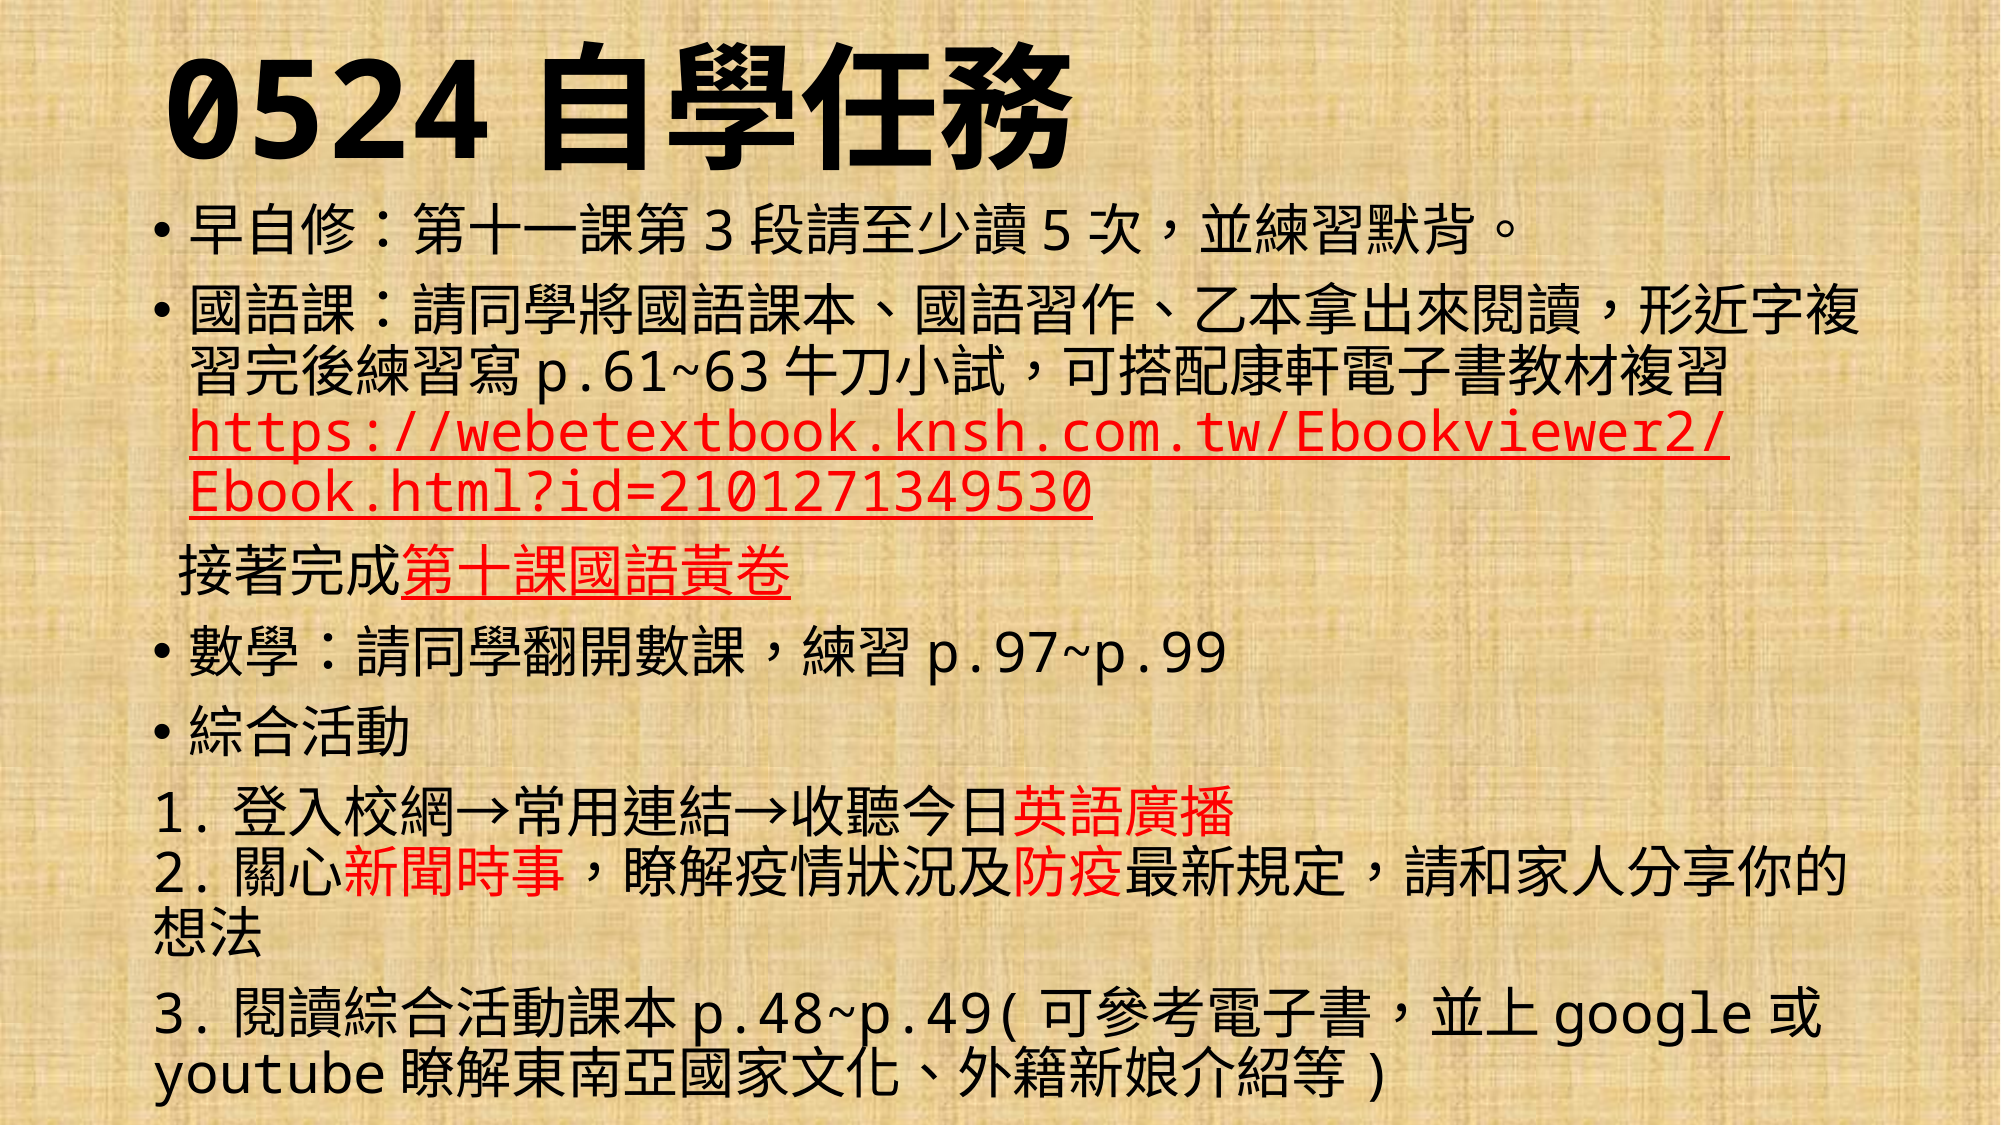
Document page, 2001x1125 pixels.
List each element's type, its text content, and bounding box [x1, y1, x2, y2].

picture [0, 0, 2001, 1125]
list 早自修：第十一課第3段請至少讀5次，並練習默背。 國語課：請同學將國語課本、國語習作、乙本拿出來閱讀，形近字複習完後練習寫p.61~63牛刀小試，可搭配康軒電子書教材複習https://webetextbook.knsh.com.tw/Ebookviewer2/Ebook.html?id=2101271349530 接著完成第十課國語黃卷 數學：請同學翻開數課，練習p.97~p.99 綜合活動 1.登入校網→常用連結→收聽今日英語廣播 2.關心新聞時事，瞭解疫情狀況及防疫最新規定，請和家人分享你的想法 3.閱讀綜合活動課本p.48~p.49(可參考電子書，並上google或youtube瞭解東南亞國家文化、外籍新娘介紹等) [137, 194, 1884, 1120]
title 0524自學任務 [147, 5, 1873, 194]
